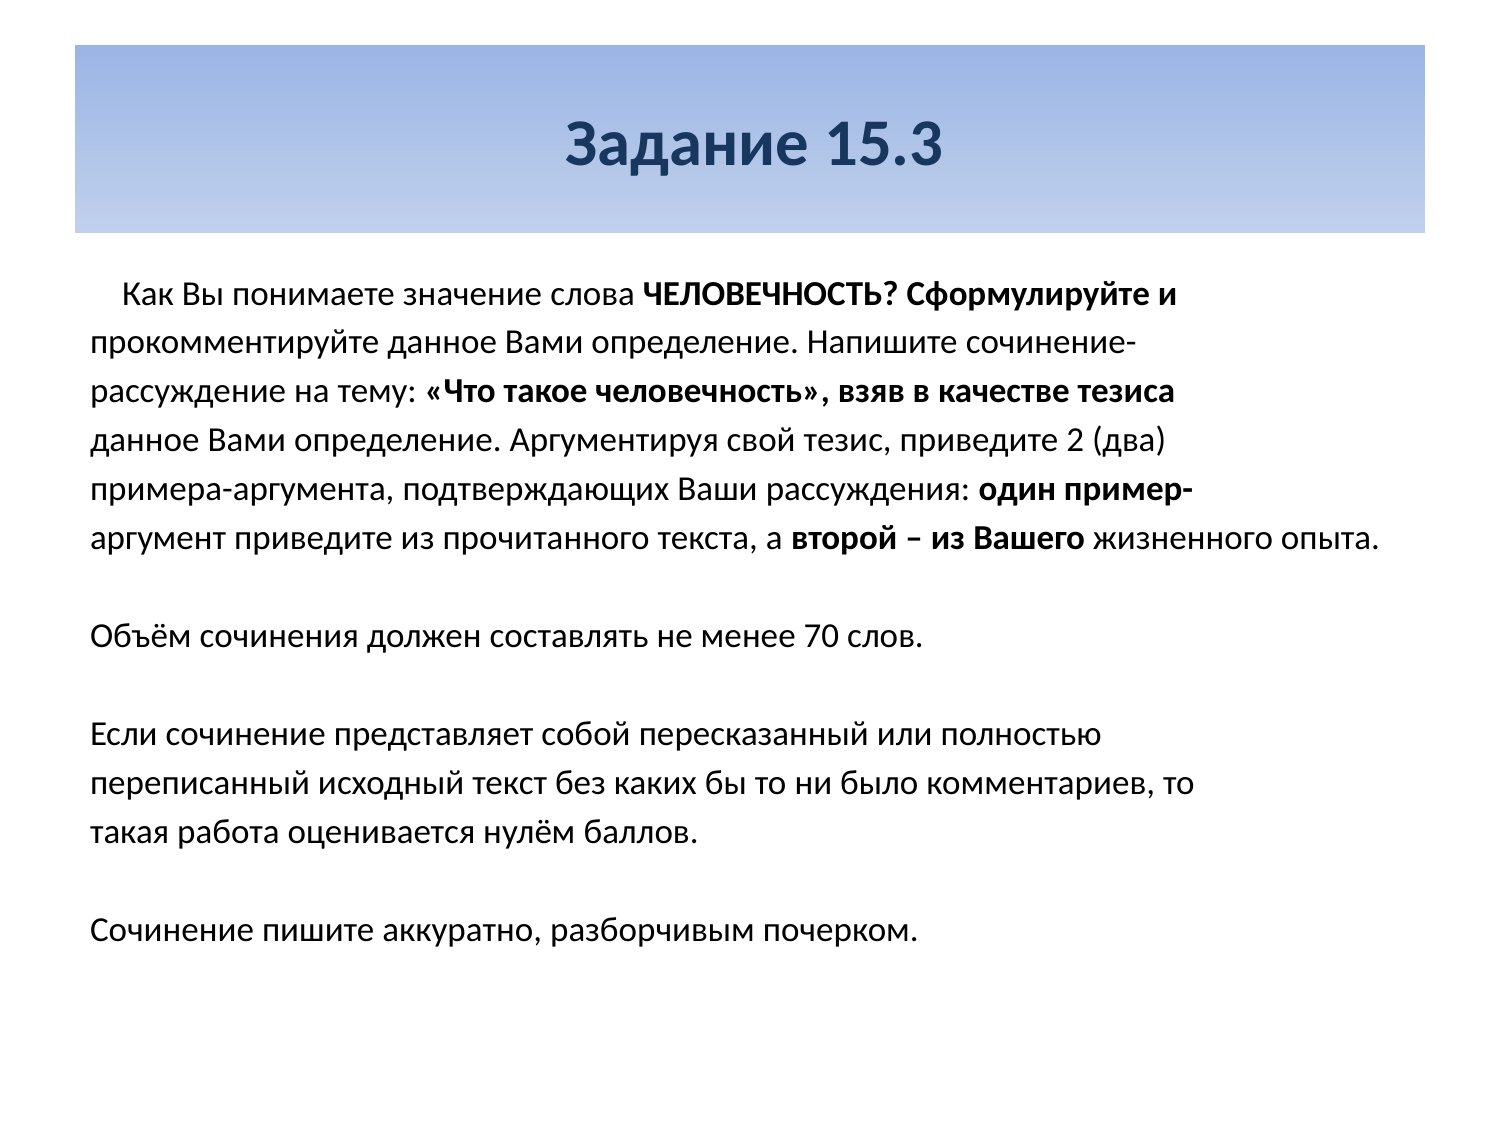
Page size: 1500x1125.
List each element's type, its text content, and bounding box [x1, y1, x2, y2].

title Задание 15.3 [74, 44, 1426, 233]
list Как Вы понимаете значение слова ЧЕЛОВЕЧНОСТЬ? Сформулируйте и прокомментируйте данное Вами определение. Напишите сочинение- рассуждение на тему: «Что такое человечность», взяв в качестве тезиса данное Вами определение. Аргументируя свой тезис, приведите 2 (два) примера-аргумента, подтверждающих Ваши рассуждения: один пример- аргумент приведите из прочитанного текста, а второй – из Вашего жизненного опыта. Объём сочинения должен составлять не менее 70 слов. Если сочинение представляет собой пересказанный или полностью переписанный исходный текст без каких бы то ни было комментариев, то такая работа оценивается нулём баллов. Сочинение пишите аккуратно, разборчивым почерком. [74, 262, 1426, 1006]
